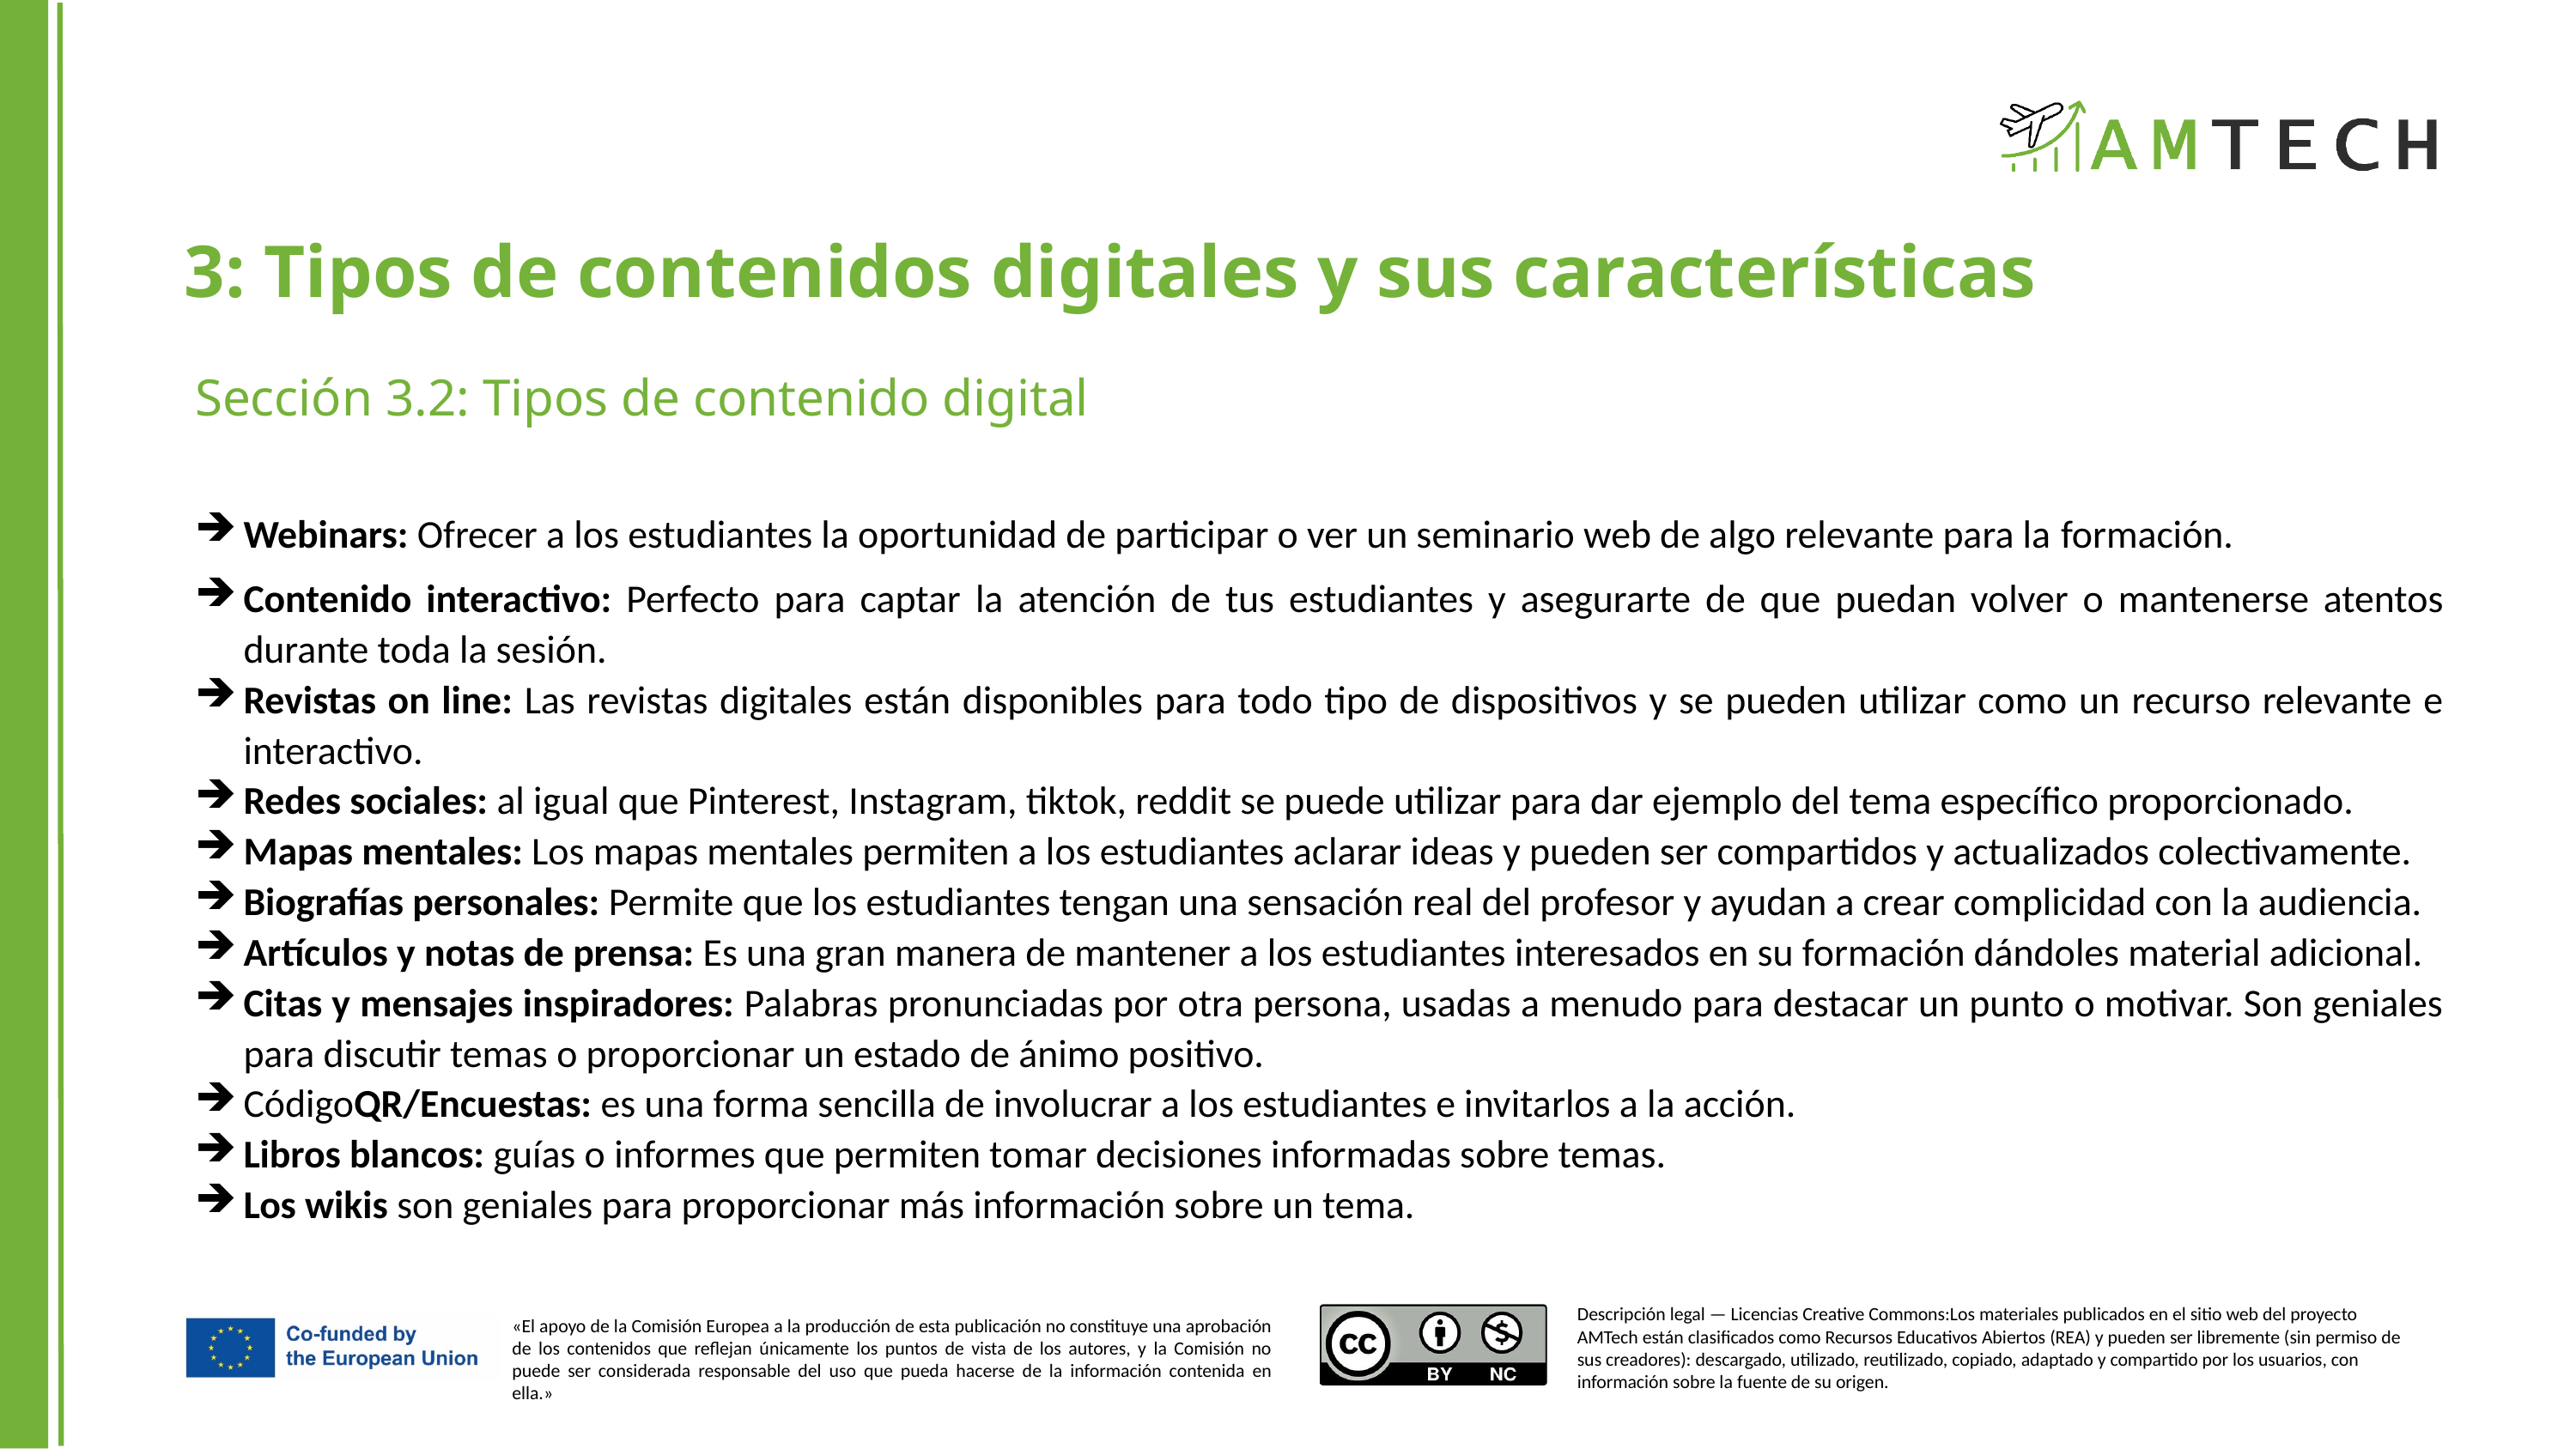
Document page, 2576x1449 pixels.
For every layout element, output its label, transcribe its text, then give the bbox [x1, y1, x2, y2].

text_box Webinars: Ofrecer a los estudiantes la oportunidad de participar o ver un seminario web de algo relevante para la formación. Contenido interactivo: Perfecto para captar la atención de tus estudiantes y asegurarte de que puedan volver o mantenerse atentos durante toda la sesión. Revistas on line: Las revistas digitales están disponibles para todo tipo de dispositivos y se pueden utilizar como un recurso relevante e interactivo. Redes sociales: al igual que Pinterest, Instagram, tiktok, reddit se puede utilizar para dar ejemplo del tema específico proporcionado. Mapas mentales: Los mapas mentales permiten a los estudiantes aclarar ideas y pueden ser compartidos y actualizados colectivamente. Biografías personales: Permite que los estudiantes tengan una sensación real del profesor y ayudan a crear complicidad con la audiencia. Artículos y notas de prensa: Es una gran manera de mantener a los estudiantes interesados en su formación dándoles material adicional. Citas y mensajes inspiradores: Palabras pronunciadas por otra persona, usadas a menudo para destacar un punto o motivar. Son geniales para discutir temas o proporcionar un estado de ánimo positivo. CódigoQR/Encuestas: es una forma sencilla de involucrar a los estudiantes e invitarlos a la acción. Libros blancos: guías o informes que permiten tomar decisiones informadas sobre temas. Los wikis son geniales para proporcionar más información sobre un tema. [182, 499, 2458, 1234]
text_box Sección 3.2: Tipos de contenido digital [182, 359, 2330, 433]
picture [182, 1314, 500, 1381]
picture [1320, 1303, 1548, 1385]
text_box 3: Tipos de contenidos digitales y sus características [172, 220, 2447, 318]
picture [1993, 91, 2458, 179]
